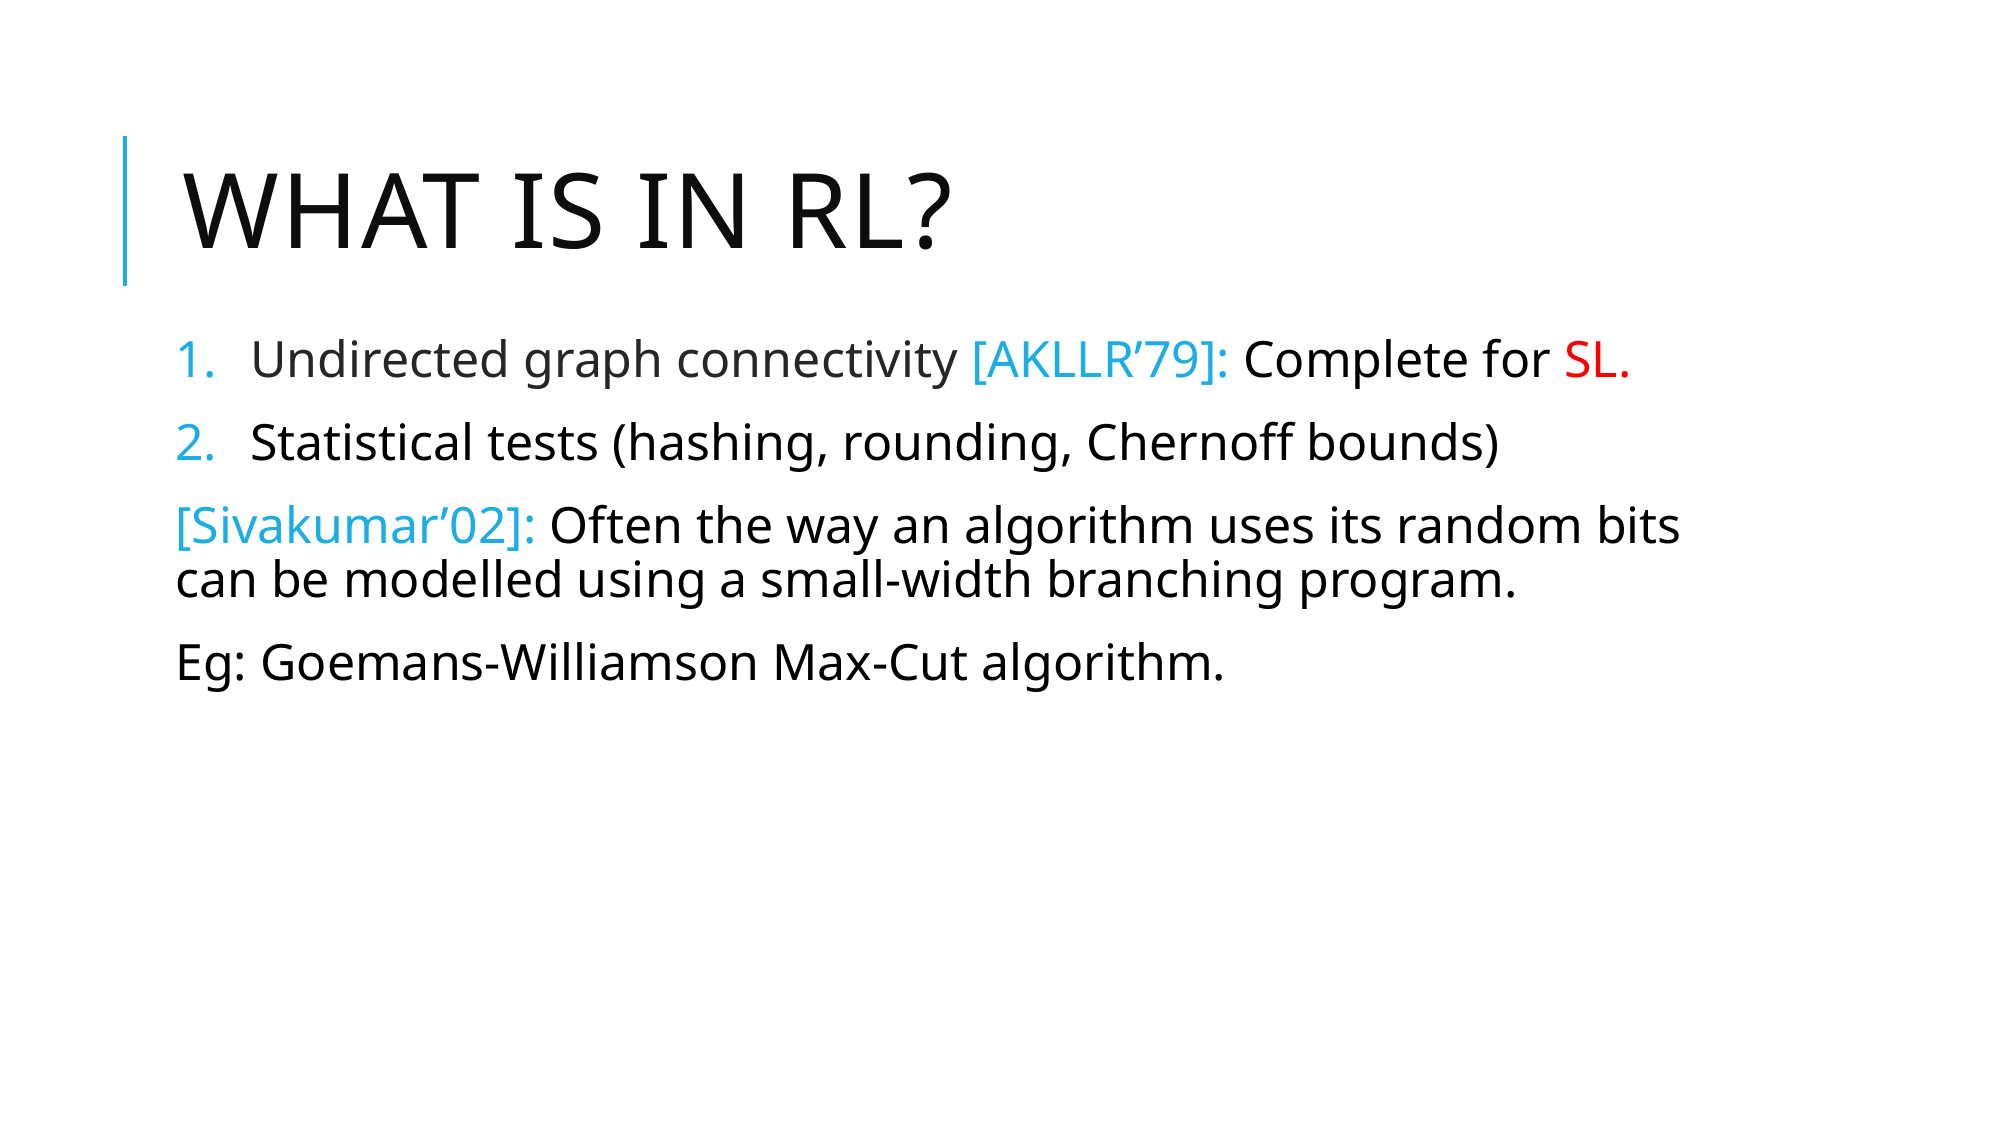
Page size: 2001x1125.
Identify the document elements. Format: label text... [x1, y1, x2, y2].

title What is in RL? [168, 96, 1763, 326]
list Undirected graph connectivity [AKLLR’79]: Complete for SL. Statistical tests (hashing, rounding, Chernoff bounds) [Sivakumar’02]: Often the way an algorithm uses its random bits can be modelled using a small-width branching program. Eg: Goemans-Williamson Max-Cut algorithm. [168, 326, 1763, 987]
